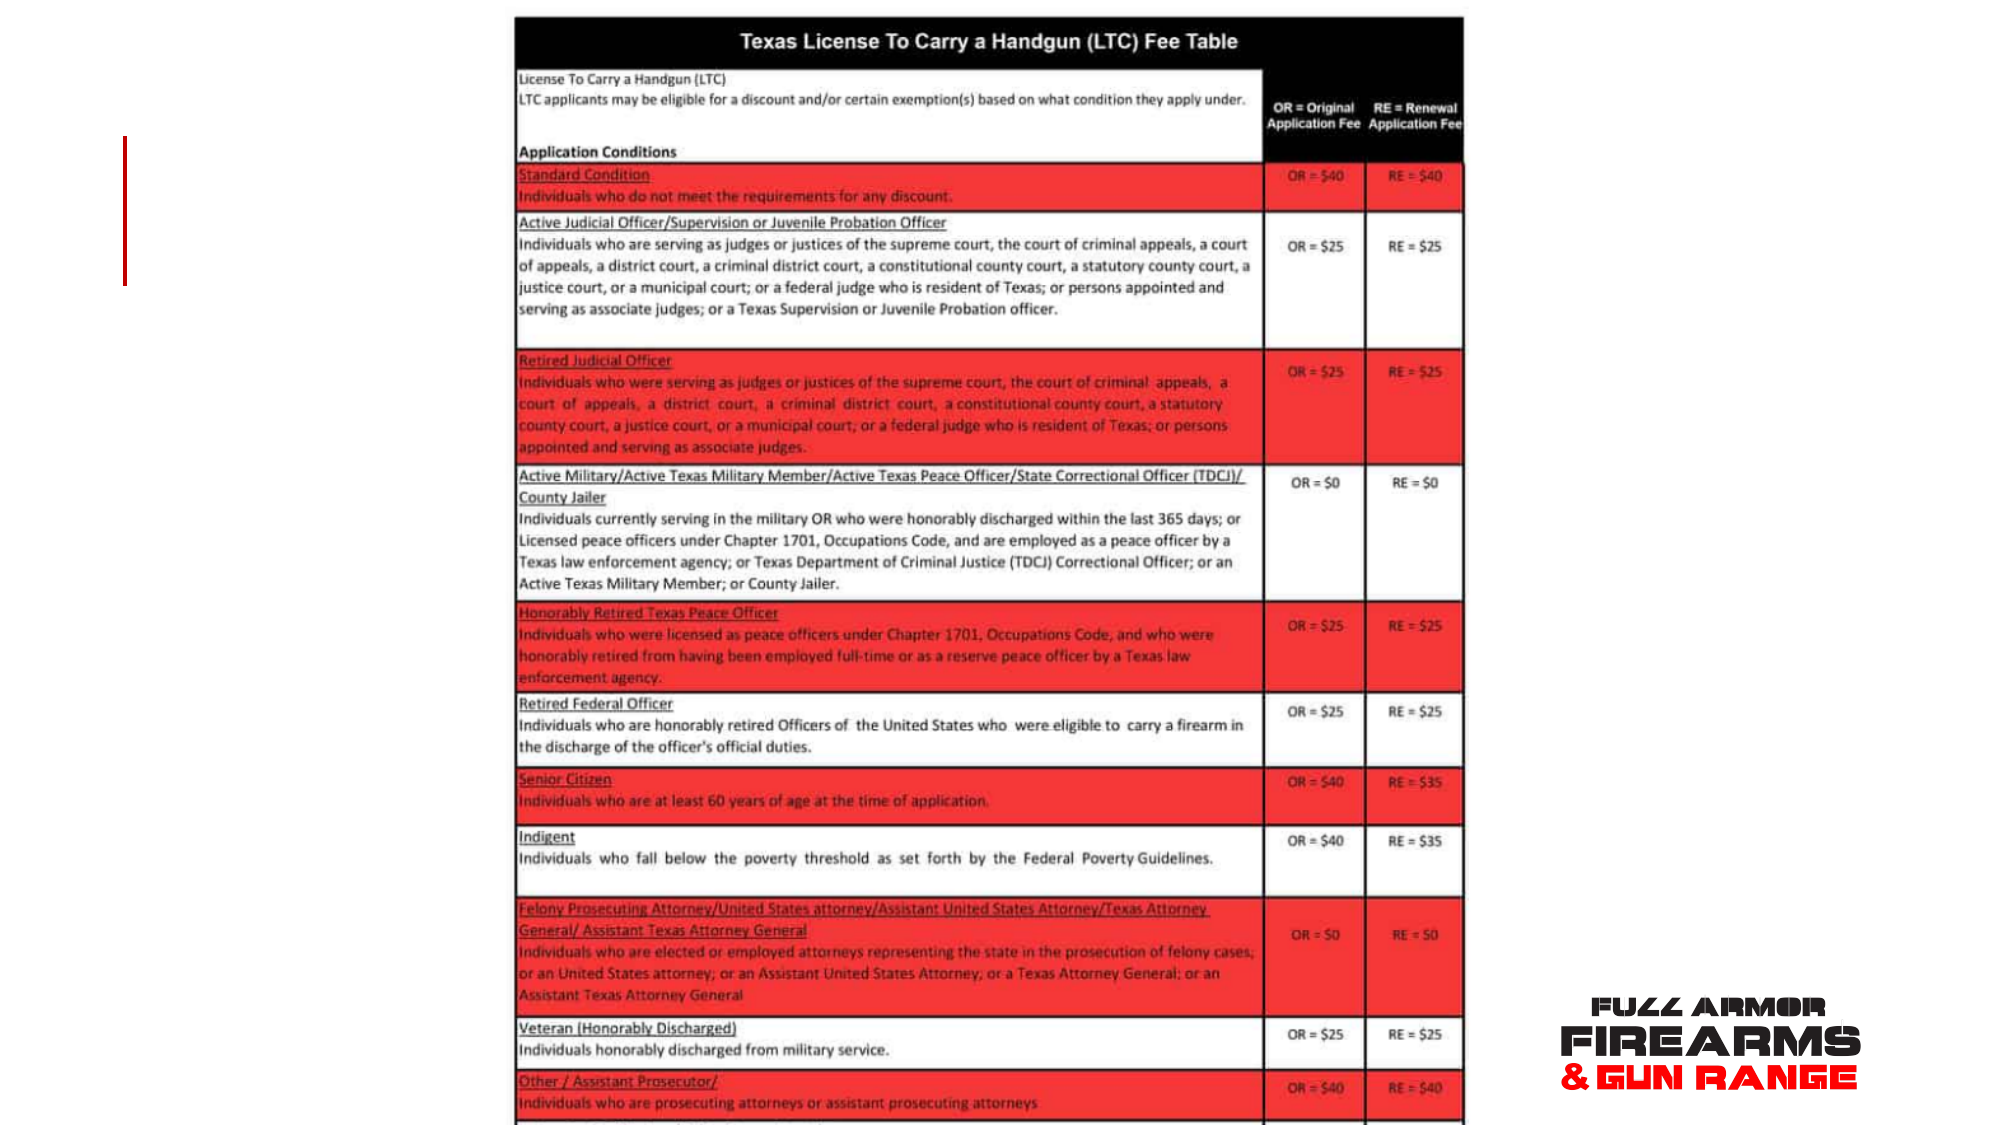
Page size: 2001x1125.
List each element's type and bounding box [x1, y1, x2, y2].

picture [498, 0, 1502, 1125]
picture [1559, 980, 1863, 1105]
